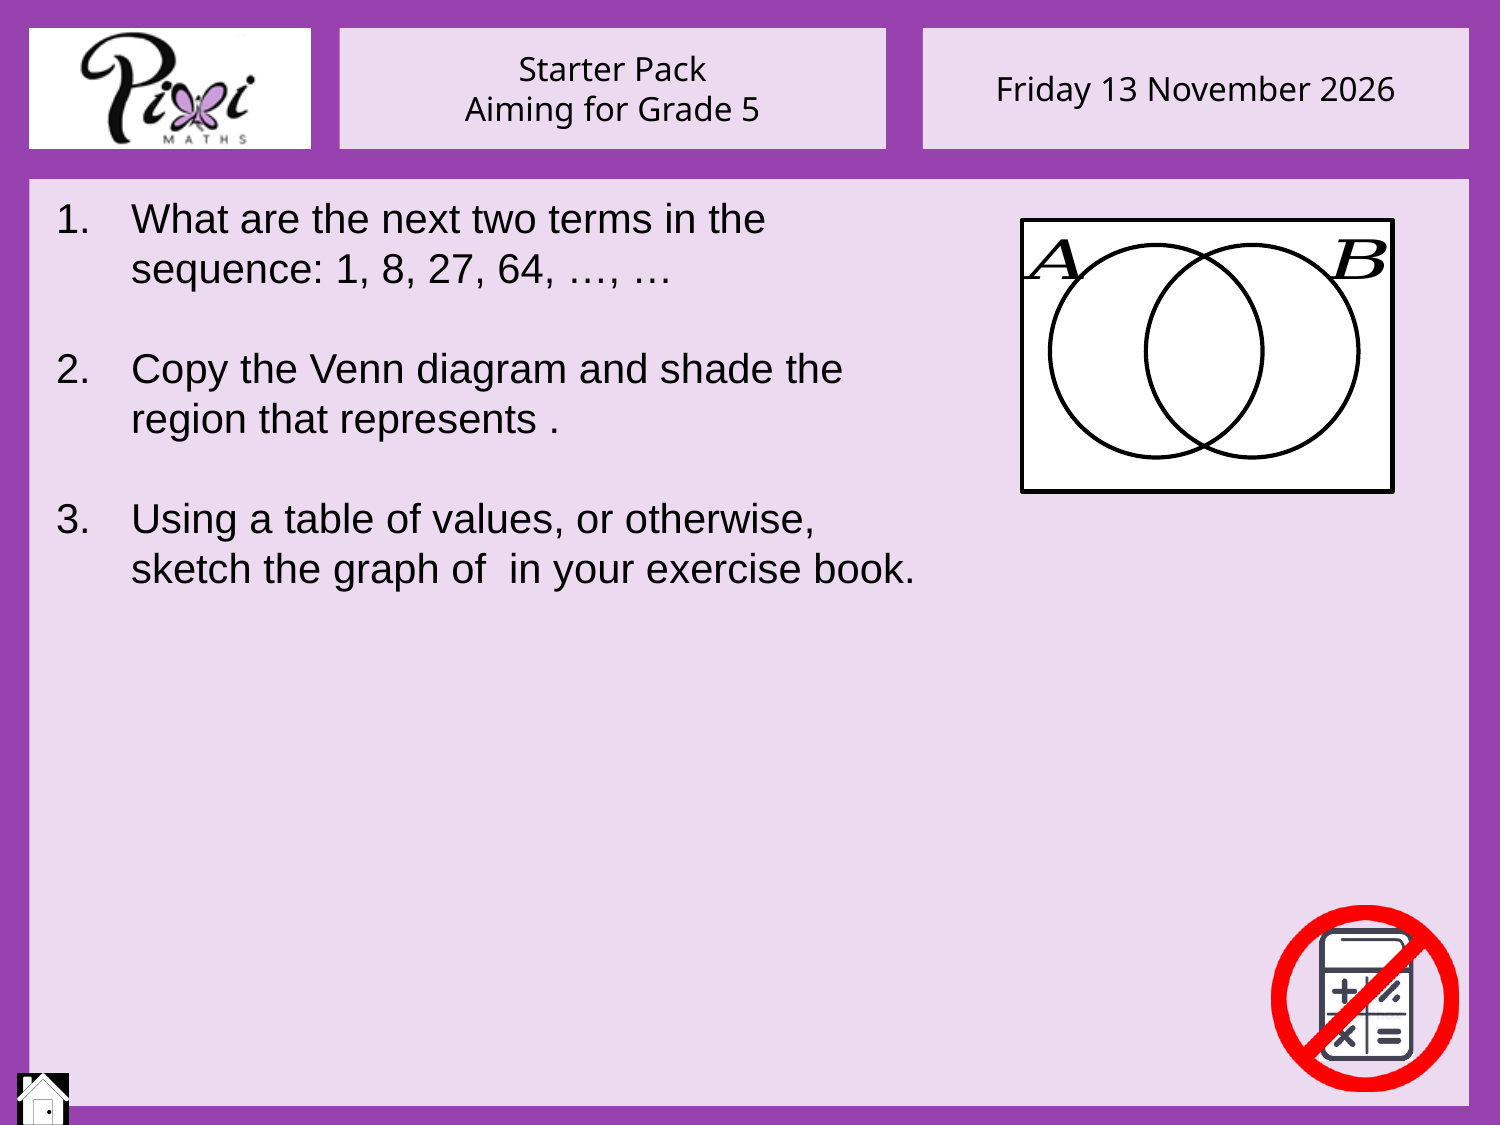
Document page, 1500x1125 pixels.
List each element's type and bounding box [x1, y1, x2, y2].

text_box [1020, 218, 1395, 494]
text_box [1143, 242, 1361, 460]
picture [0, 0, 1500, 1125]
text_box [1047, 242, 1204, 460]
